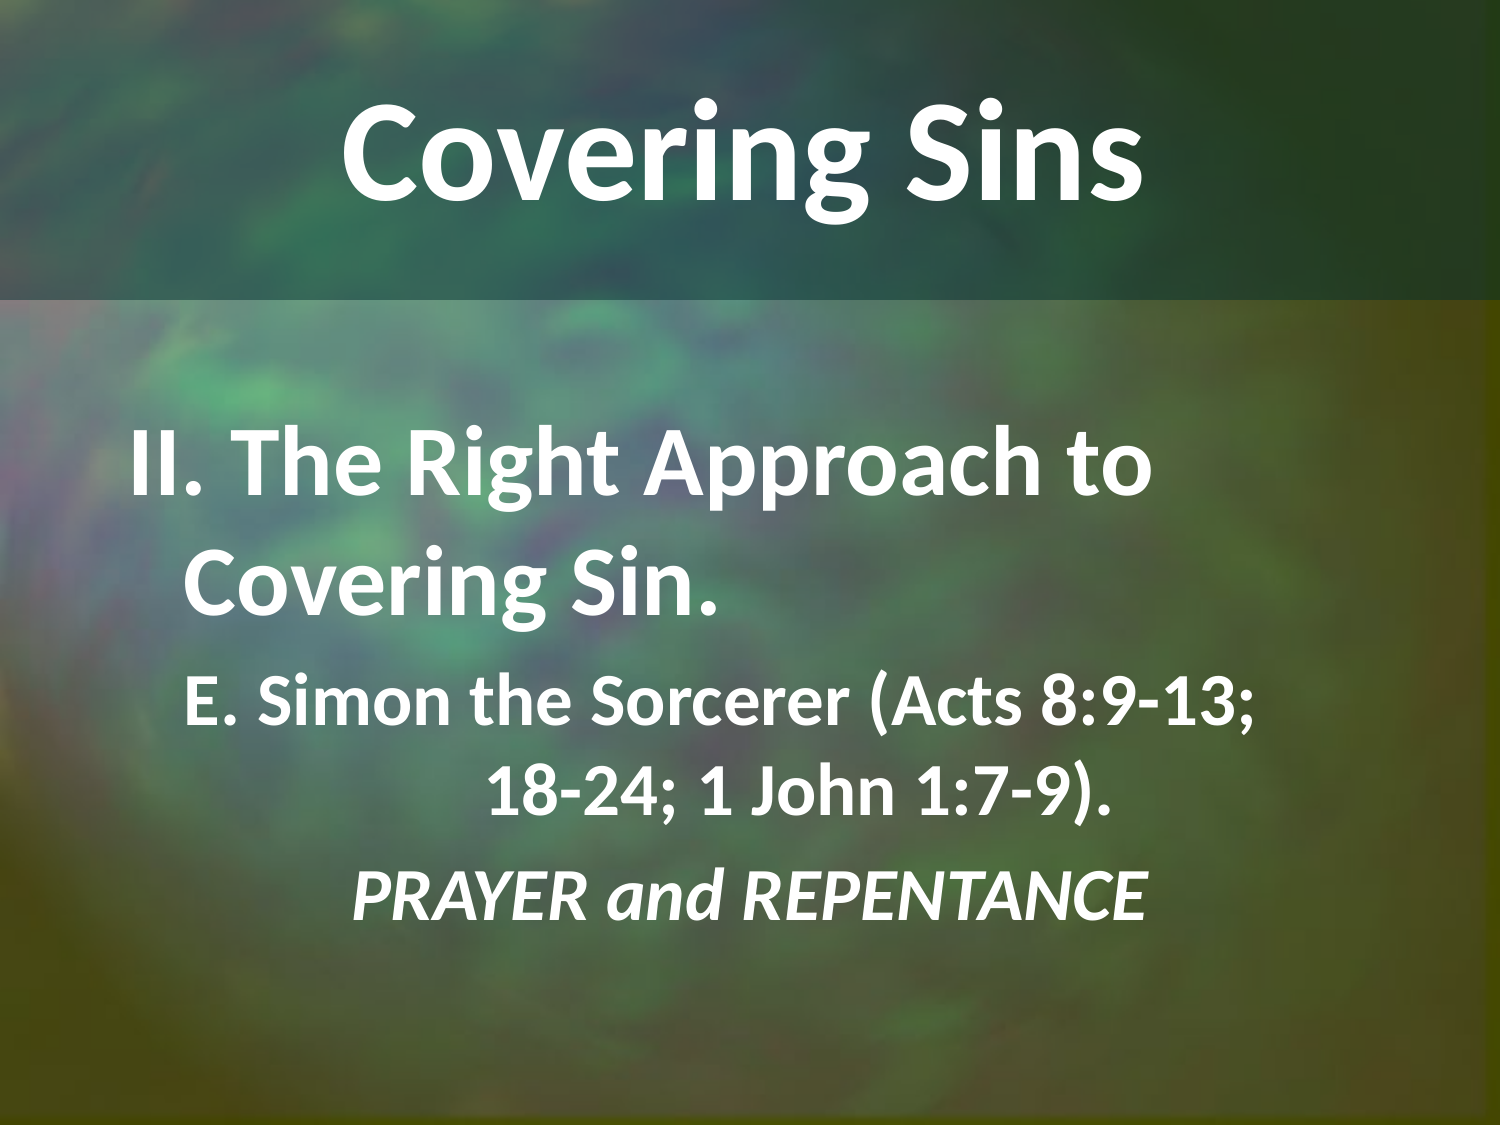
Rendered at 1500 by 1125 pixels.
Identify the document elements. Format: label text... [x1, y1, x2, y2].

list II. The Right Approach to Covering Sin. E. Simon the Sorcerer (Acts 8:9-13; 18-24; 1 John 1:7-9). PRAYER and REPENTANCE [112, 387, 1388, 963]
title Covering Sins [37, 24, 1450, 238]
